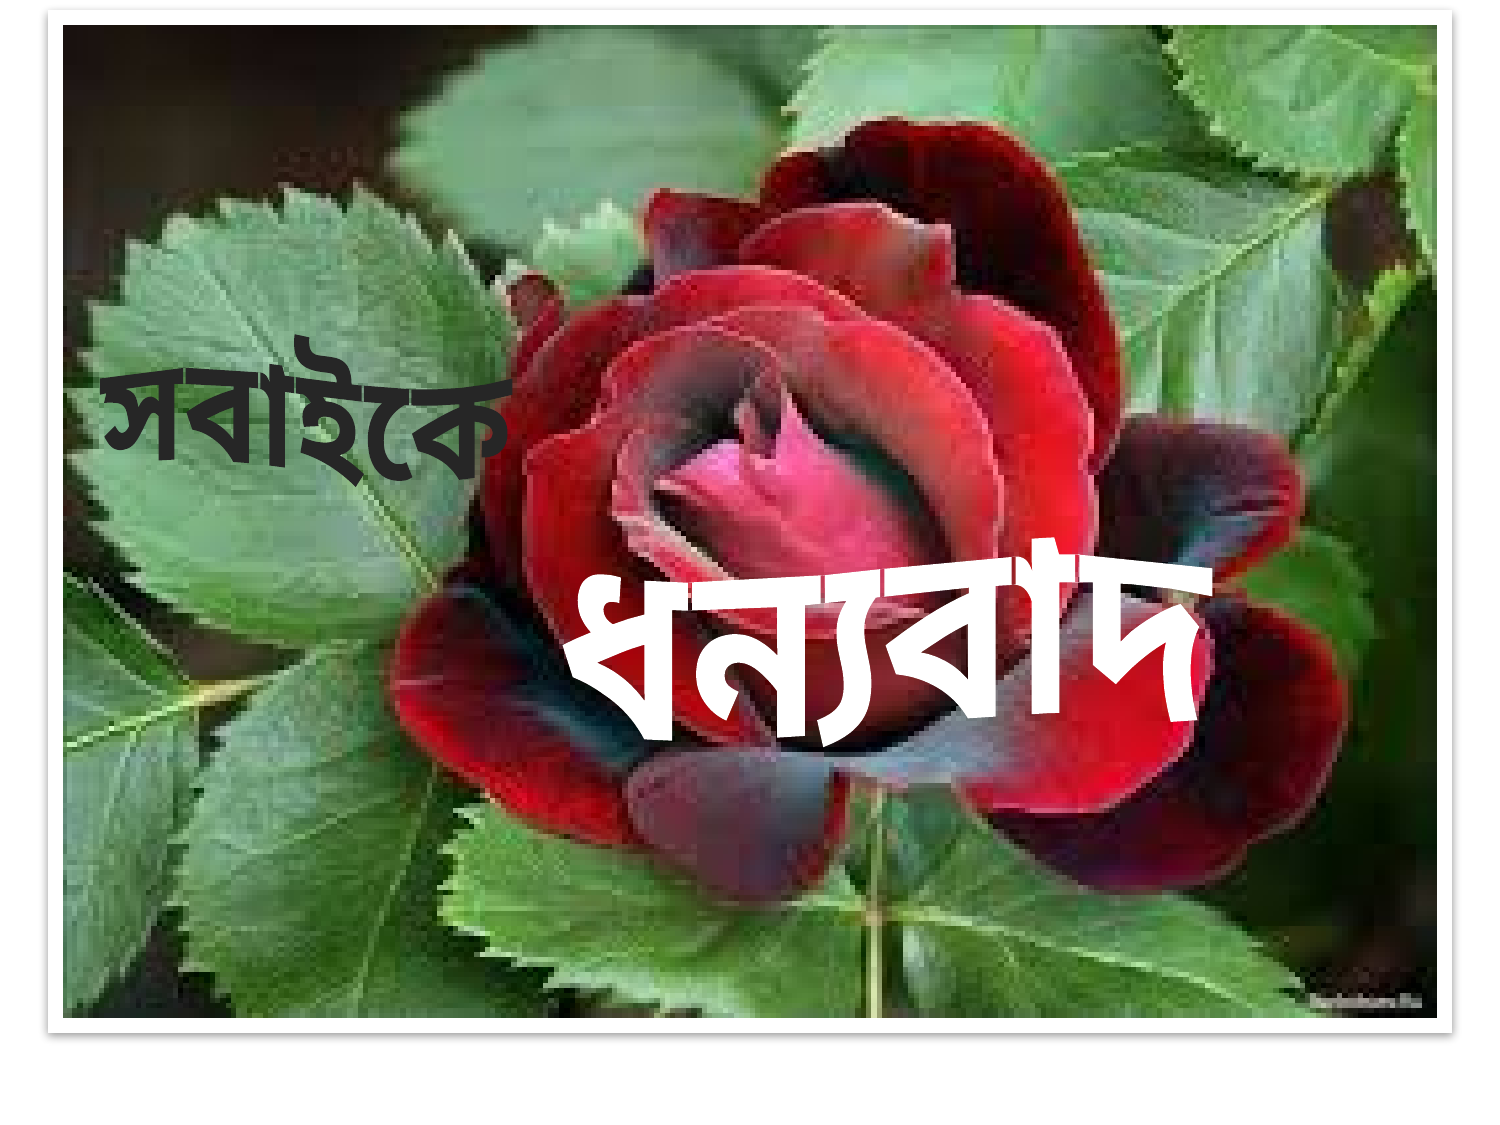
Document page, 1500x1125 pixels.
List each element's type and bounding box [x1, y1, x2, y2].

picture [62, 24, 1438, 1019]
